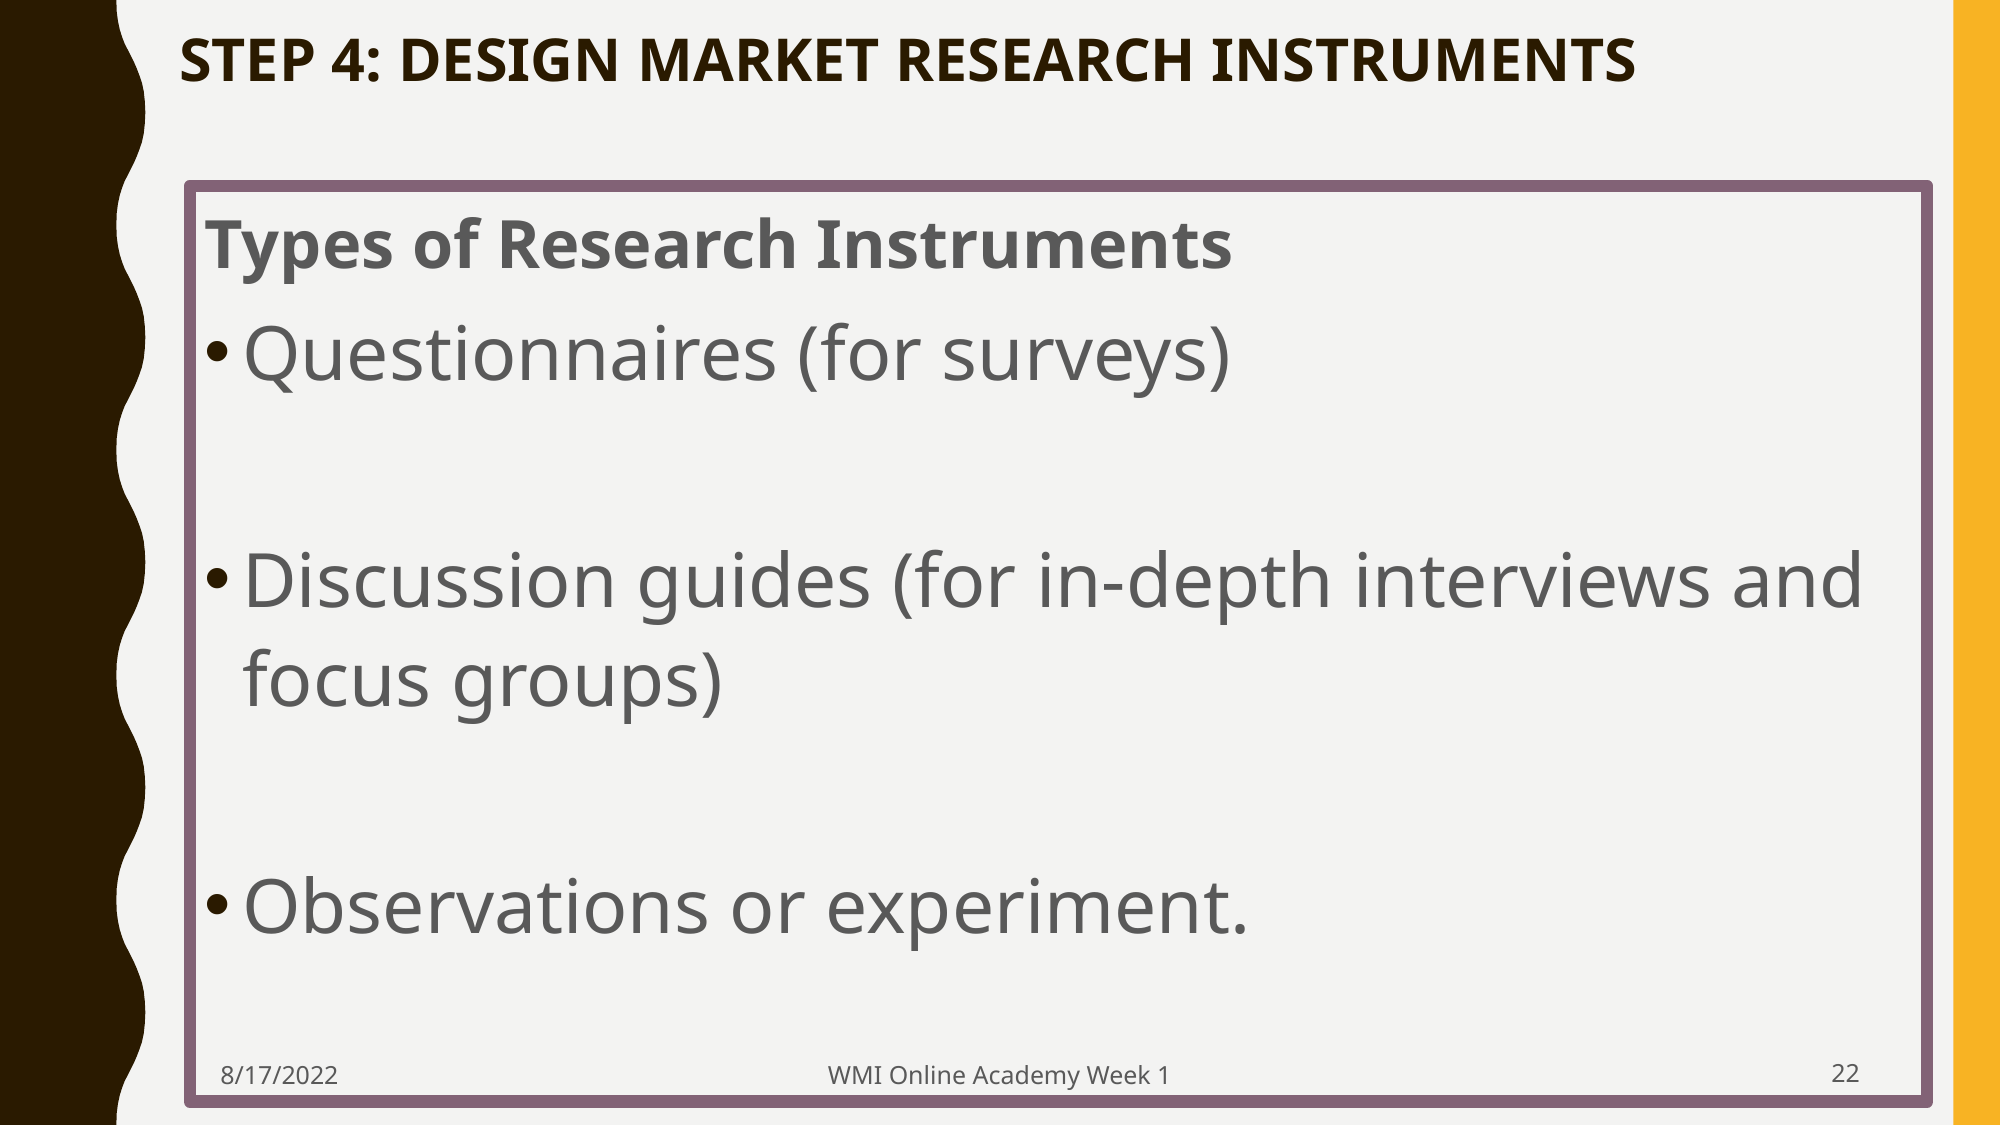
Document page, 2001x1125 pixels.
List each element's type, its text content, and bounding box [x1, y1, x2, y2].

title STEP 4: DESIGN MARKET RESEARCH INSTRUMENTS [164, 23, 1953, 141]
slide_number ‹#› [1412, 1045, 1875, 1103]
list Types of Research Instruments Questionnaires (for surveys) Discussion guides (for in-depth interviews and focus groups) Observations or experiment. [189, 186, 1928, 1102]
footer WMI Online Academy Week 1 [662, 1045, 1338, 1103]
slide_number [205, 1045, 588, 1103]
